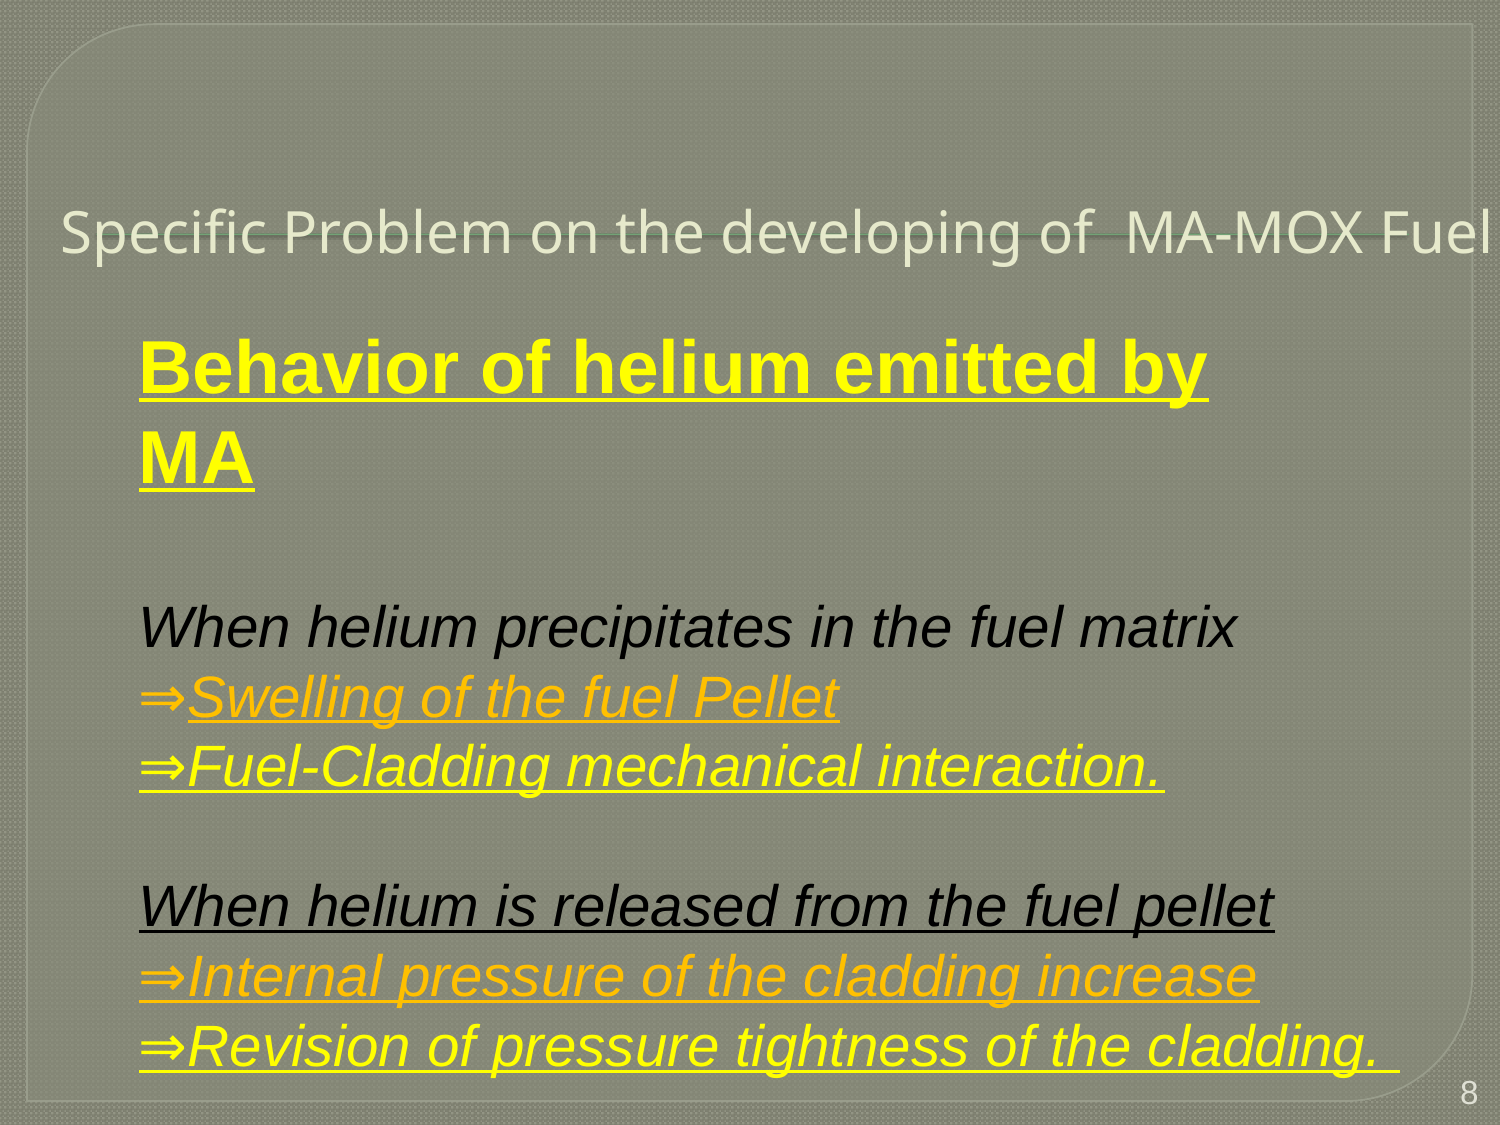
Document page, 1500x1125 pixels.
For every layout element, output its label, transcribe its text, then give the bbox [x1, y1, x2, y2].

text_box Behavior of helium emitted by MA When helium precipitates in the fuel matrix ⇒Swelling of the fuel Pellet ⇒Fuel-Cladding mechanical interaction. When helium is released from the fuel pellet ⇒Internal pressure of the cladding increase ⇒Revision of pressure tightness of the cladding. [123, 311, 1440, 1125]
title Specific Problem on the developing of MA-MOX Fuel [0, 84, 1500, 273]
slide_number 8 [1440, 1068, 1494, 1114]
